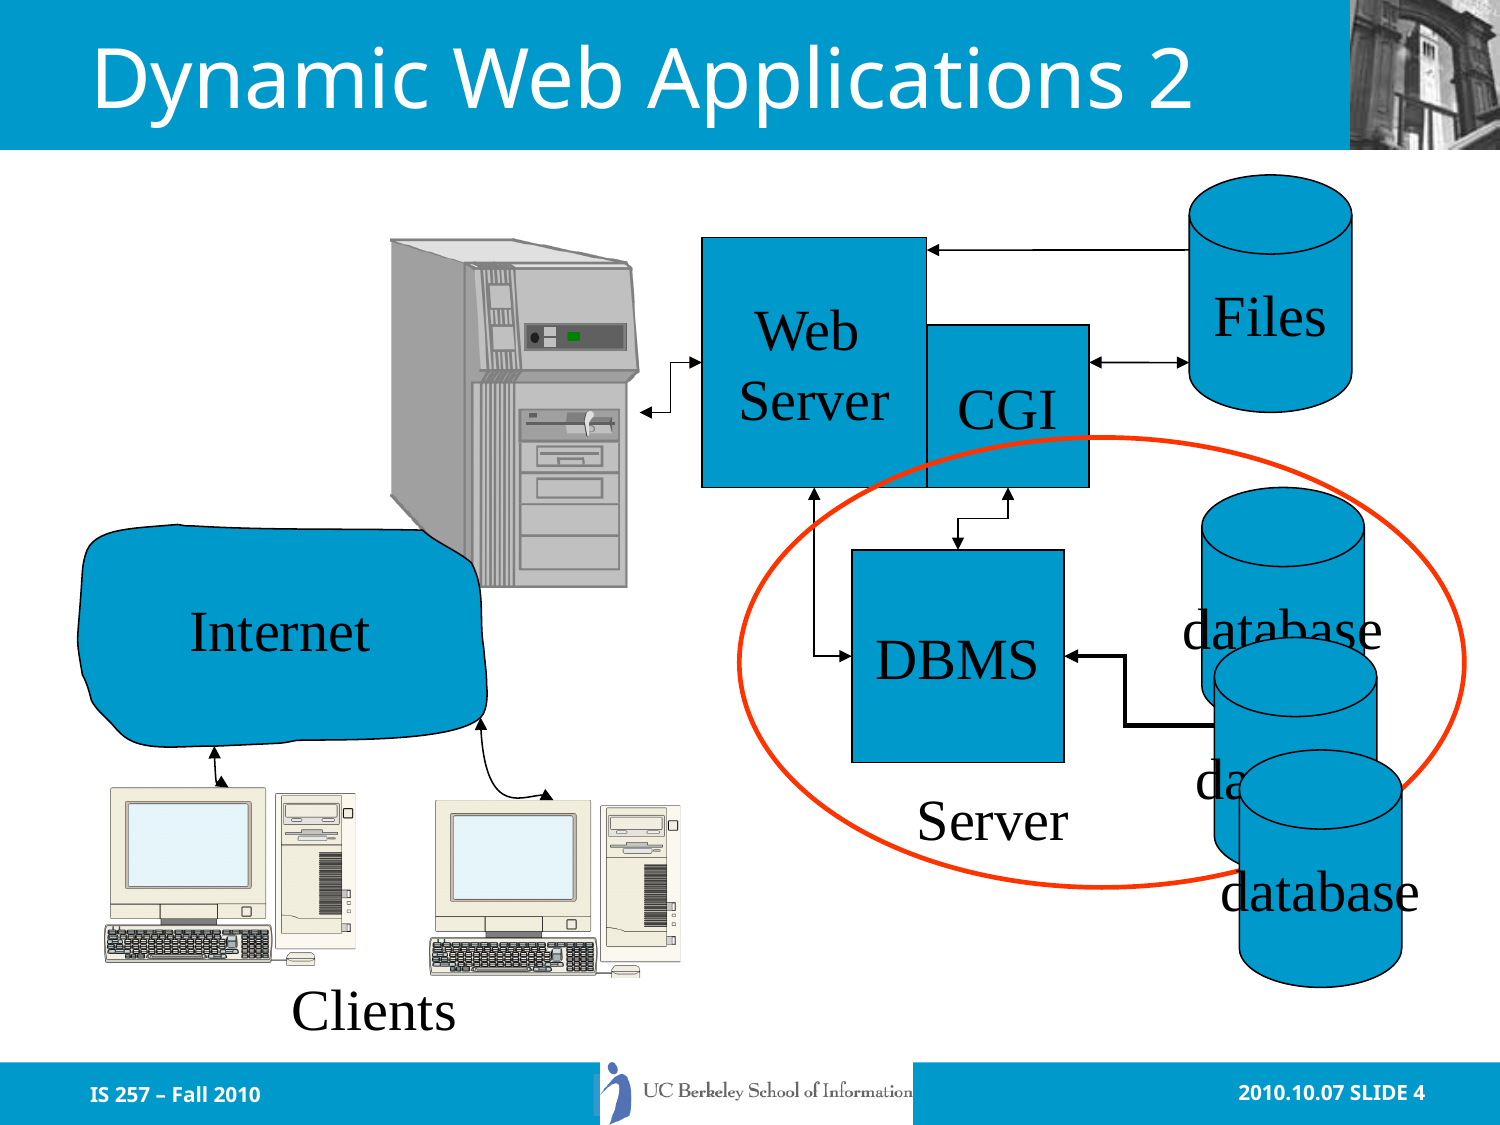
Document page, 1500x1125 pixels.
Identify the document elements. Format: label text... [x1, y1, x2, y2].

picture [1351, 0, 1500, 150]
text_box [74, 174, 1465, 1121]
picture [601, 1121, 912, 1125]
title Dynamic Web Applications 2 [75, 0, 1350, 150]
